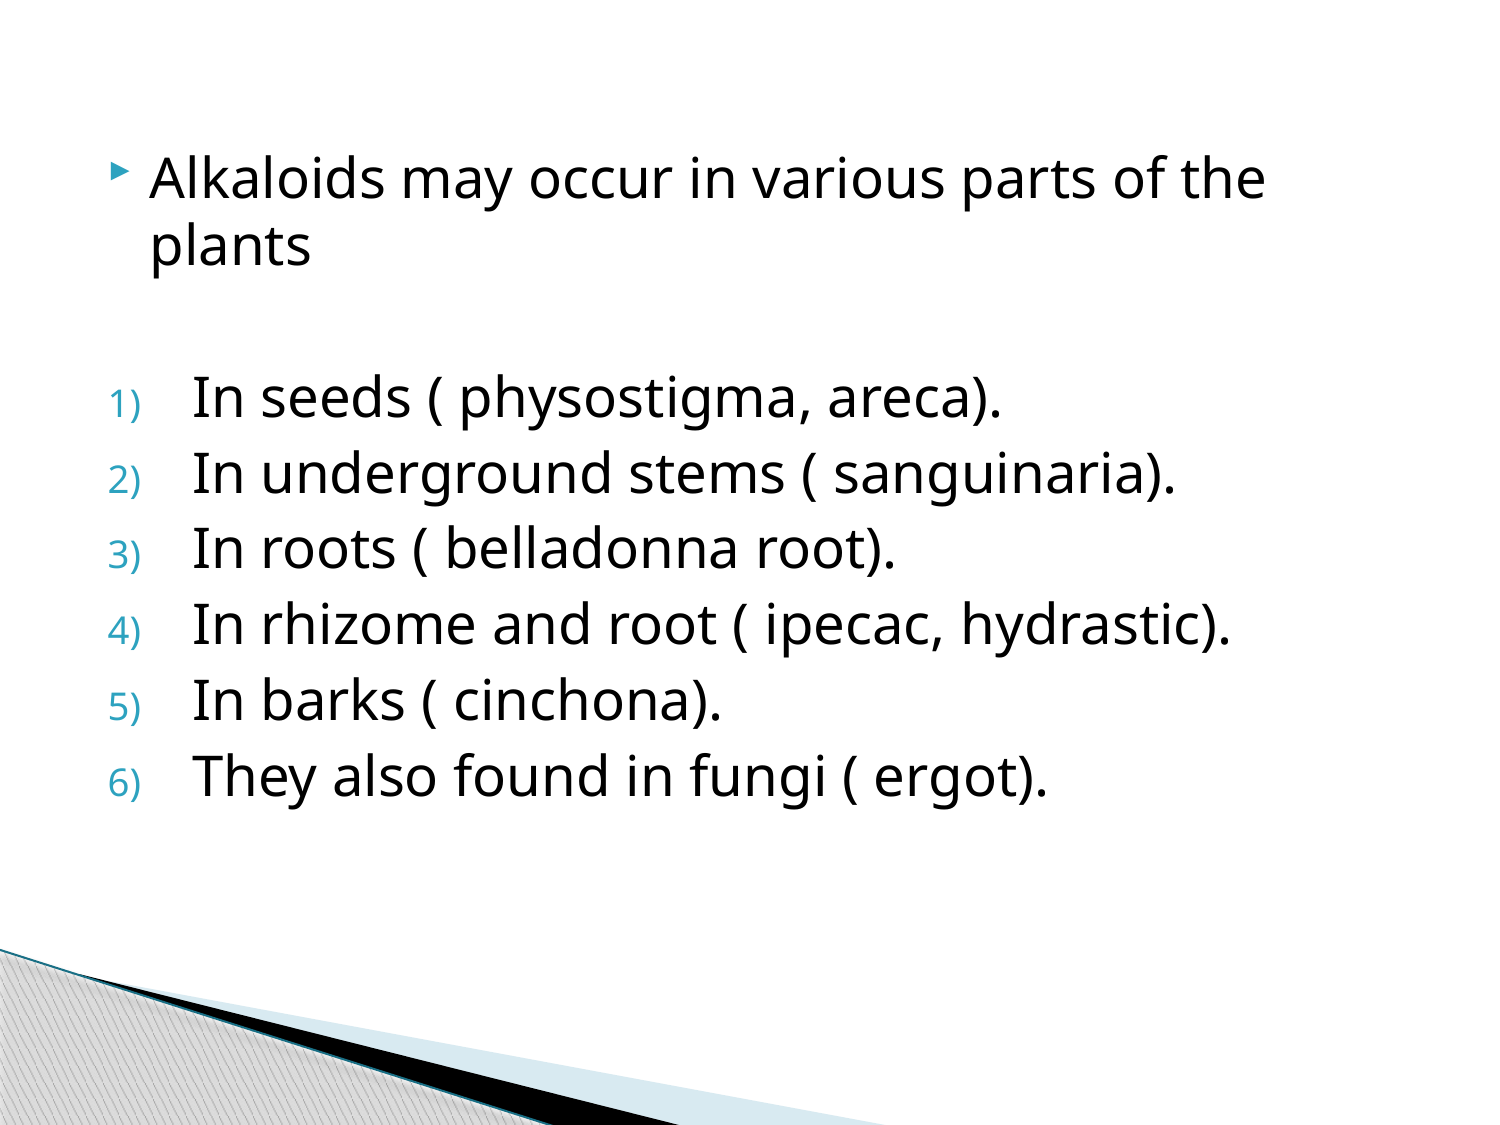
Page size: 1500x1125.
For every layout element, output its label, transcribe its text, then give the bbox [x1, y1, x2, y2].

list Alkaloids may occur in various parts of the plants In seeds ( physostigma, areca). In underground stems ( sanguinaria). In roots ( belladonna root). In rhizome and root ( ipecac, hydrastic). In barks ( cinchona). They also found in fungi ( ergot). [75, 58, 1425, 986]
